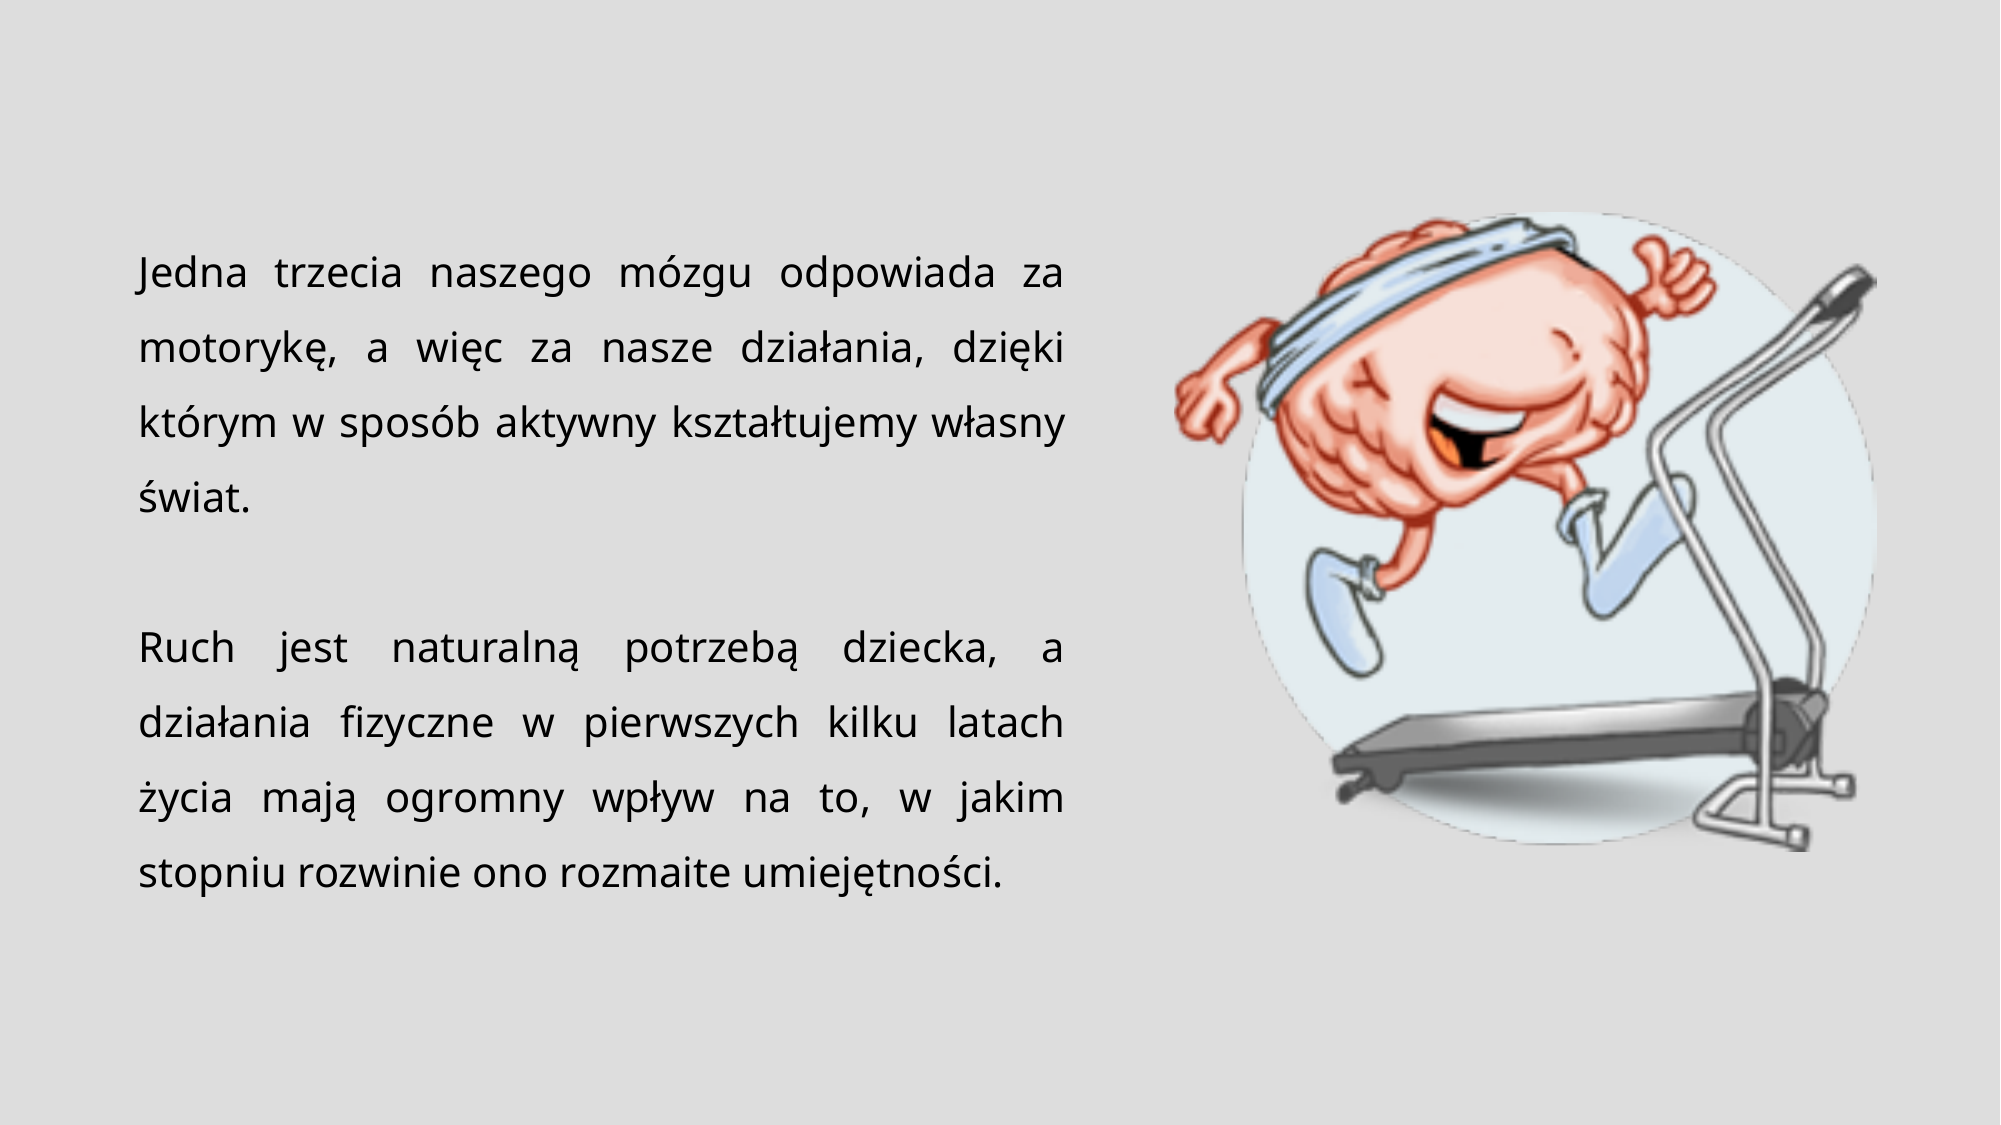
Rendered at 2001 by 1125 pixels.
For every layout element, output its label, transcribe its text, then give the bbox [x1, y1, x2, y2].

picture [1174, 212, 1877, 852]
text_box Jedna trzecia naszego mózgu odpowiada za motorykę, a więc za nasze działania, dzięki którym w sposób aktywny kształtujemy własny świat. Ruch jest naturalną potrzebą dziecka, a działania fizyczne w pierwszych kilku latach życia mają ogromny wpływ na to, w jakim stopniu rozwinie ono rozmaite umiejętności. [123, 212, 1081, 903]
